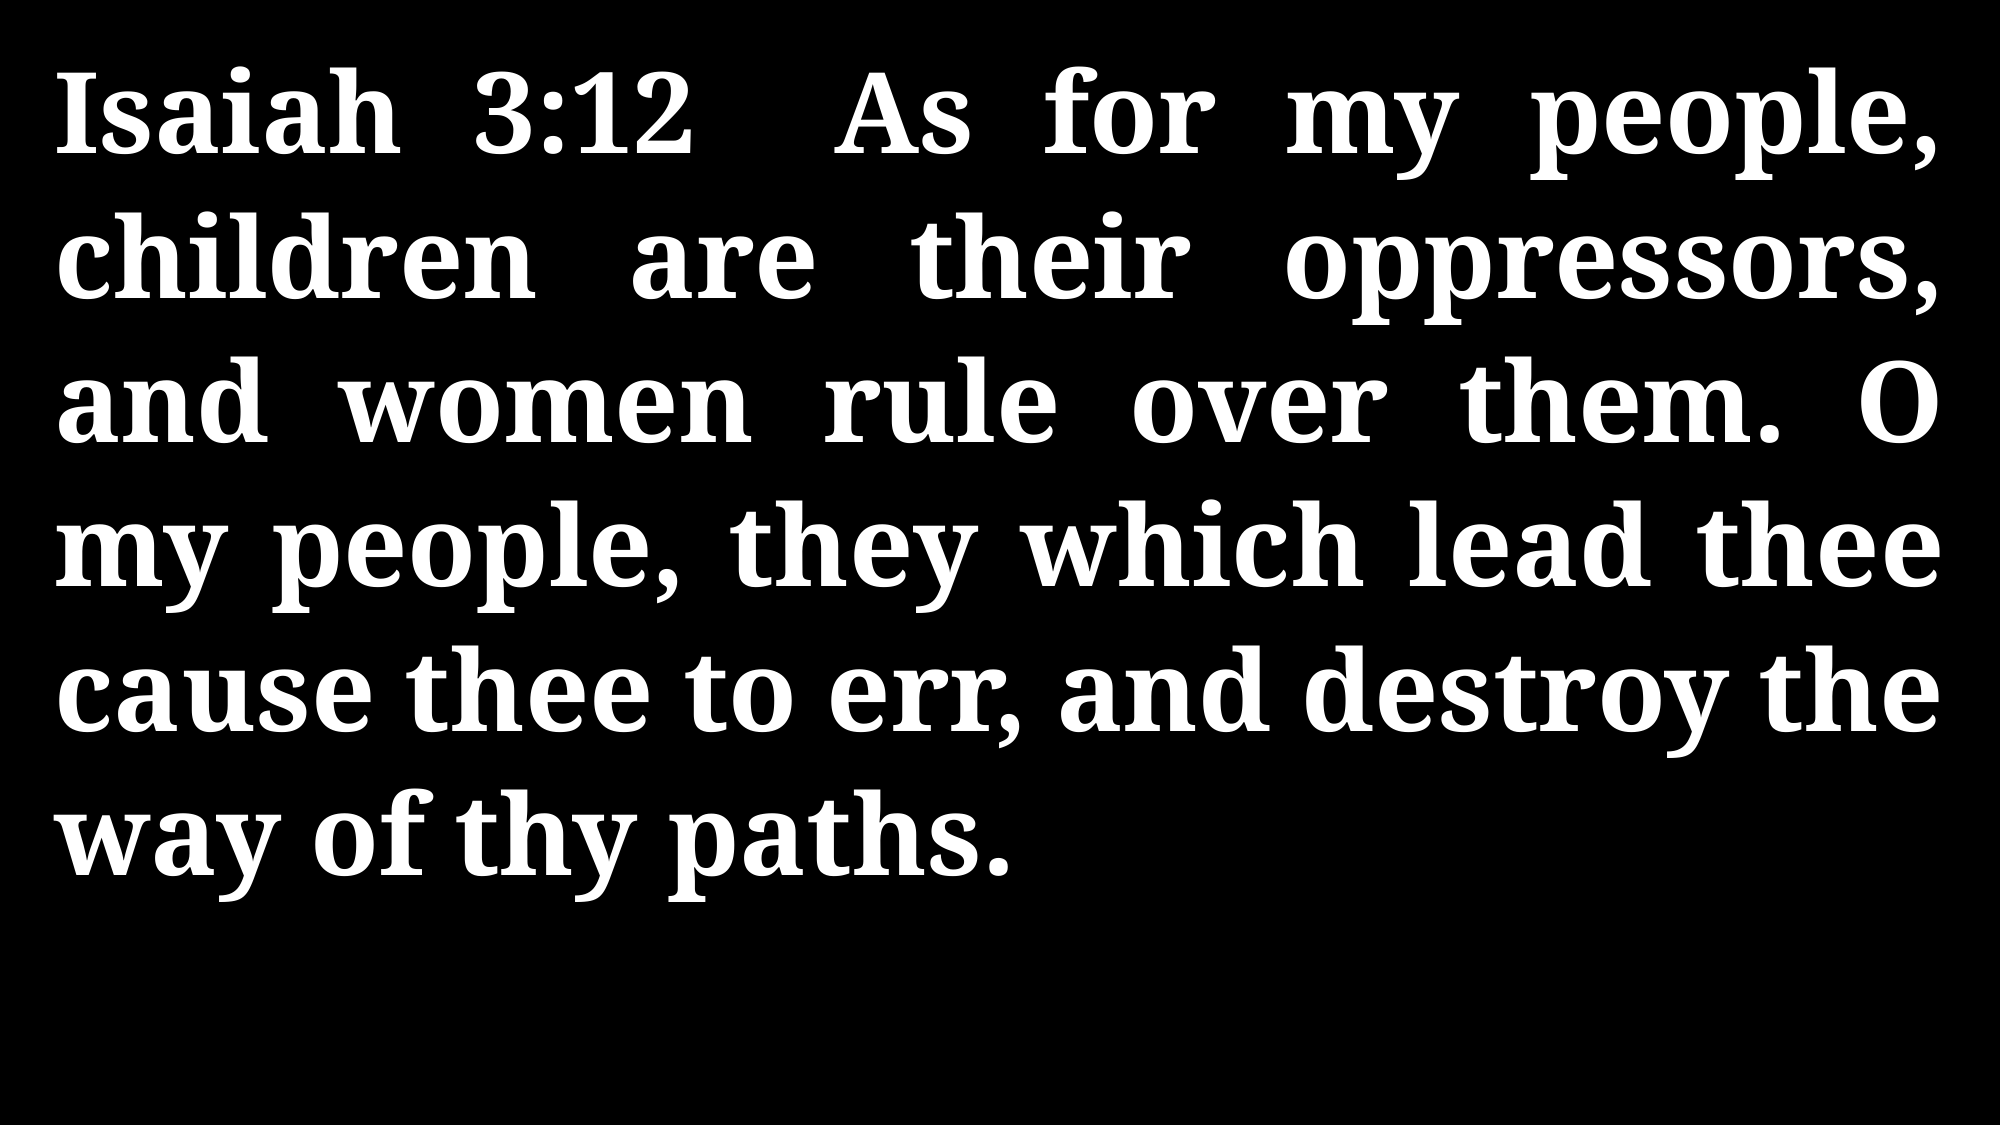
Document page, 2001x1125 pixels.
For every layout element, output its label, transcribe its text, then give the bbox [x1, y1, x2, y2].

text_box Isaiah 3:12 As for my people, children are their oppressors, and women rule over them. O my people, they which lead thee cause thee to err, and destroy the way of thy paths. [39, 24, 1961, 906]
